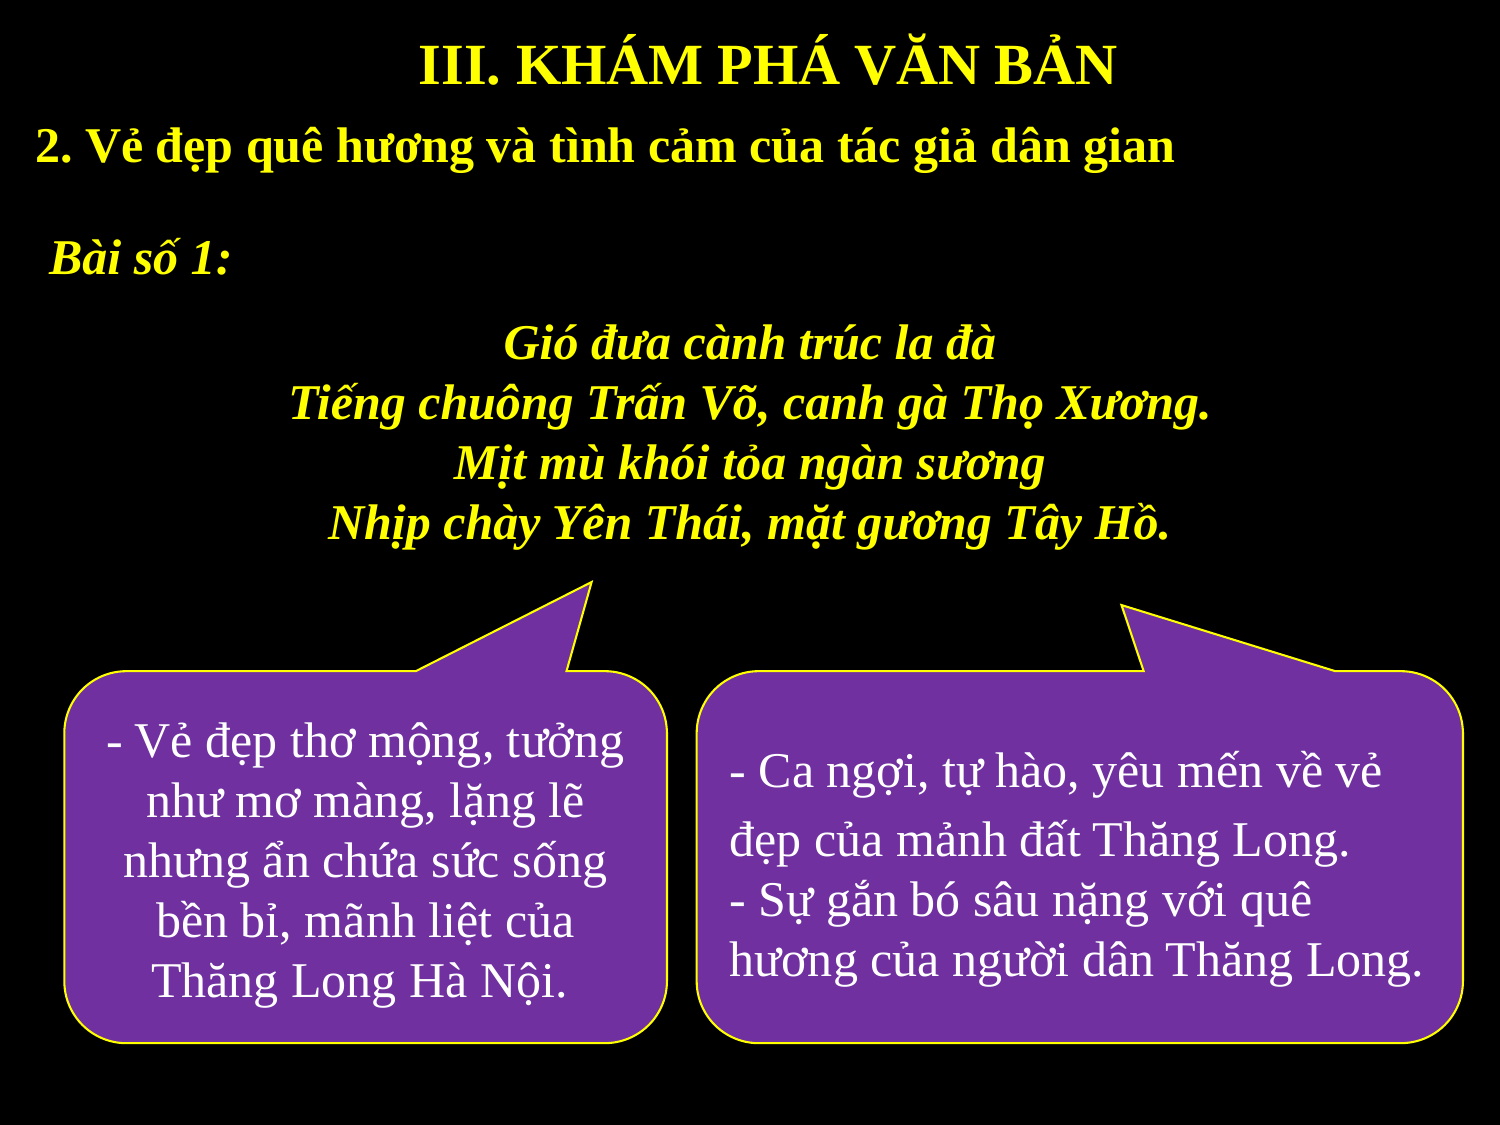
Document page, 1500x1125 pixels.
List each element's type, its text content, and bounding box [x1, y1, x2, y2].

text_box III. KHÁM PHÁ VĂN BẢN [403, 19, 1133, 104]
text_box 2. Vẻ đẹp quê hương và tình cảm của tác giả dân gian [20, 104, 1235, 180]
text_box - Vẻ đẹp thơ mộng, tưởng như mơ màng, lặng lẽ nhưng ẩn chứa sức sống bền bỉ, mãnh liệt của Thăng Long Hà Nội. [63, 580, 669, 1045]
text_box - Ca ngợi, tự hào, yêu mến về vẻ đẹp của mảnh đất Thăng Long. - Sự gắn bó sâu nặng với quê hương của người dân Thăng Long. [695, 603, 1465, 1045]
text_box Bài số 1: [20, 207, 274, 292]
text_box Gió đưa cành trúc la đà Tiếng chuông Trấn Võ, canh gà Thọ Xương. Mịt mù khói tỏa ngàn sương Nhịp chày Yên Thái, mặt gương Tây Hồ. [254, 301, 1246, 557]
